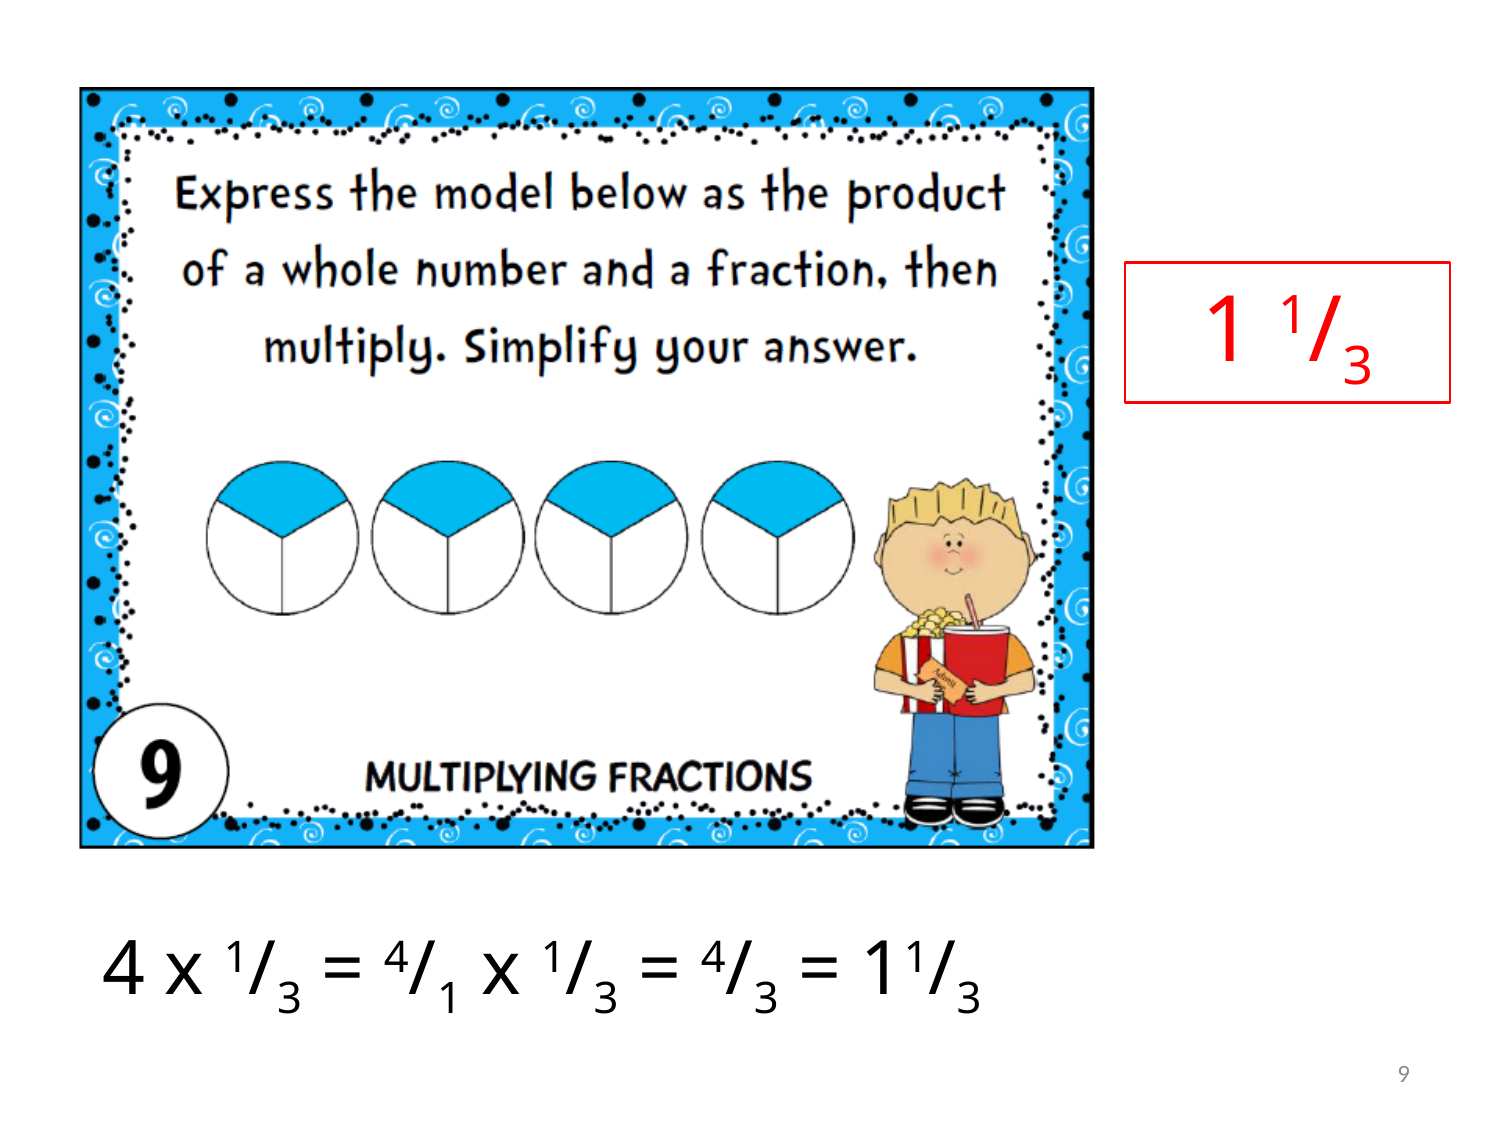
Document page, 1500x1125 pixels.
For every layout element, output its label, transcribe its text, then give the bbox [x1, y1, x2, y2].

picture [74, 87, 1104, 860]
text_box 4 x 1/3 = 4/1 x 1/3 = 4/3 = 11/3 [87, 912, 1313, 1030]
text_box 1 1/3 [1125, 262, 1450, 403]
slide_number 9 [1074, 1042, 1425, 1103]
